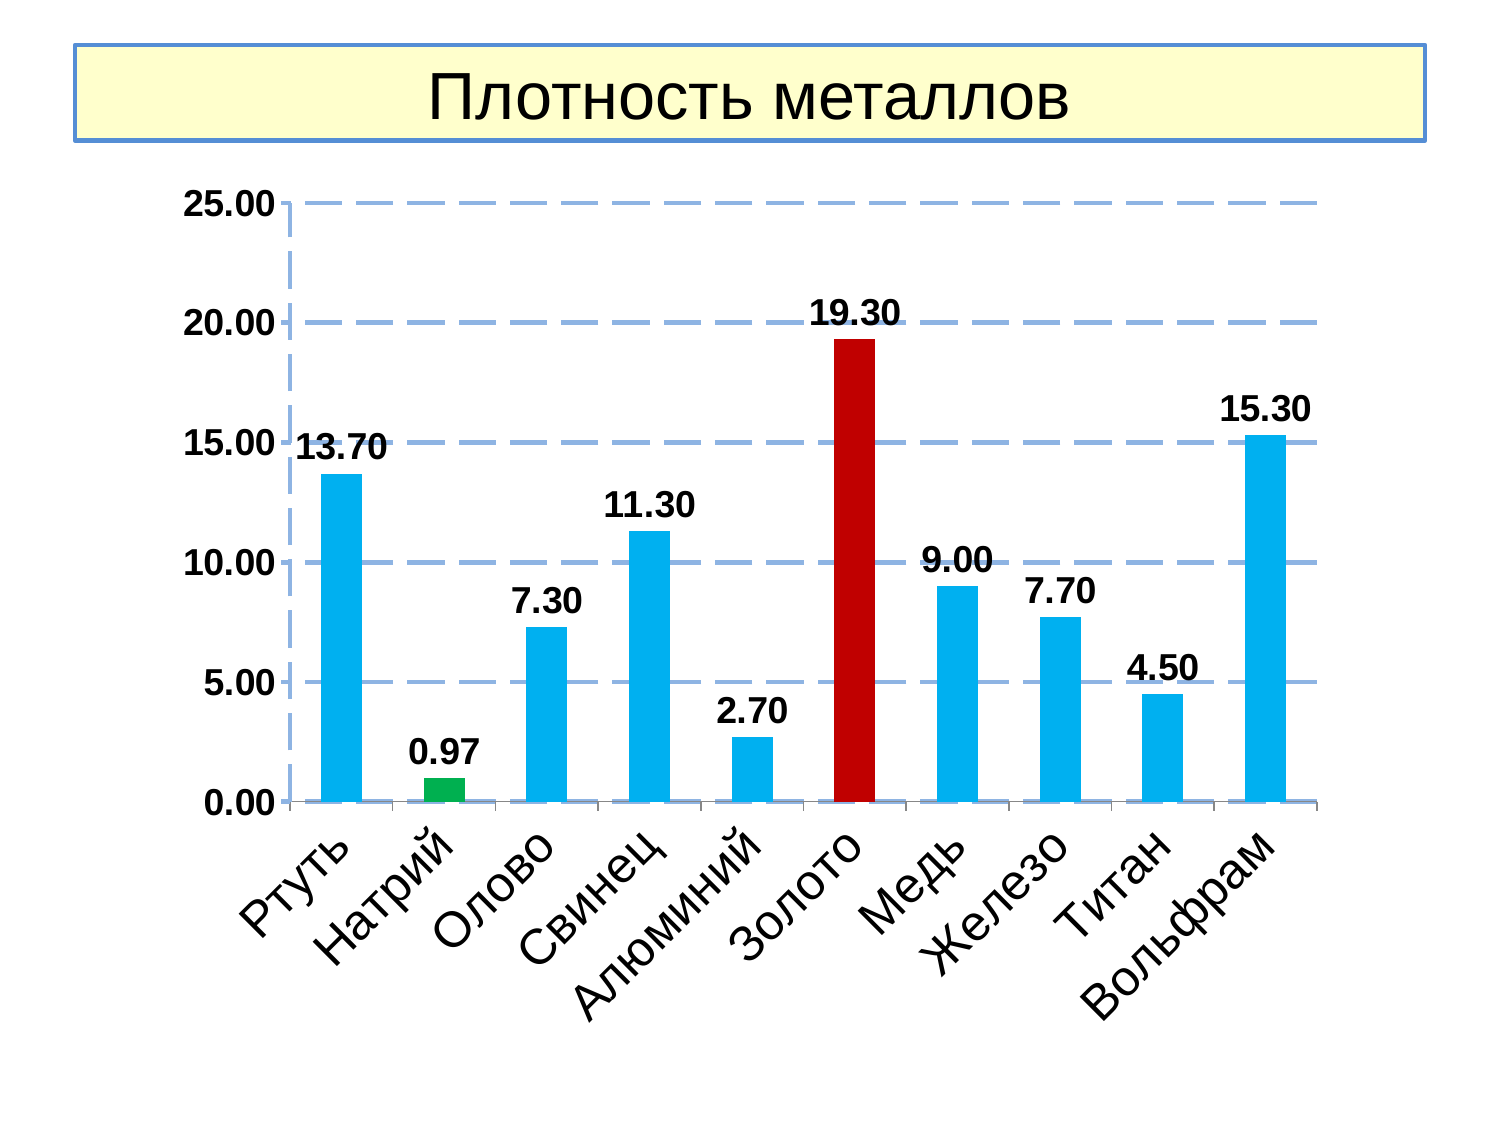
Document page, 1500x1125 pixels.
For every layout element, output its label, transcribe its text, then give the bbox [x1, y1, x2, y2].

title Плотность металлов [75, 45, 1425, 141]
chart [159, 163, 1341, 1051]
